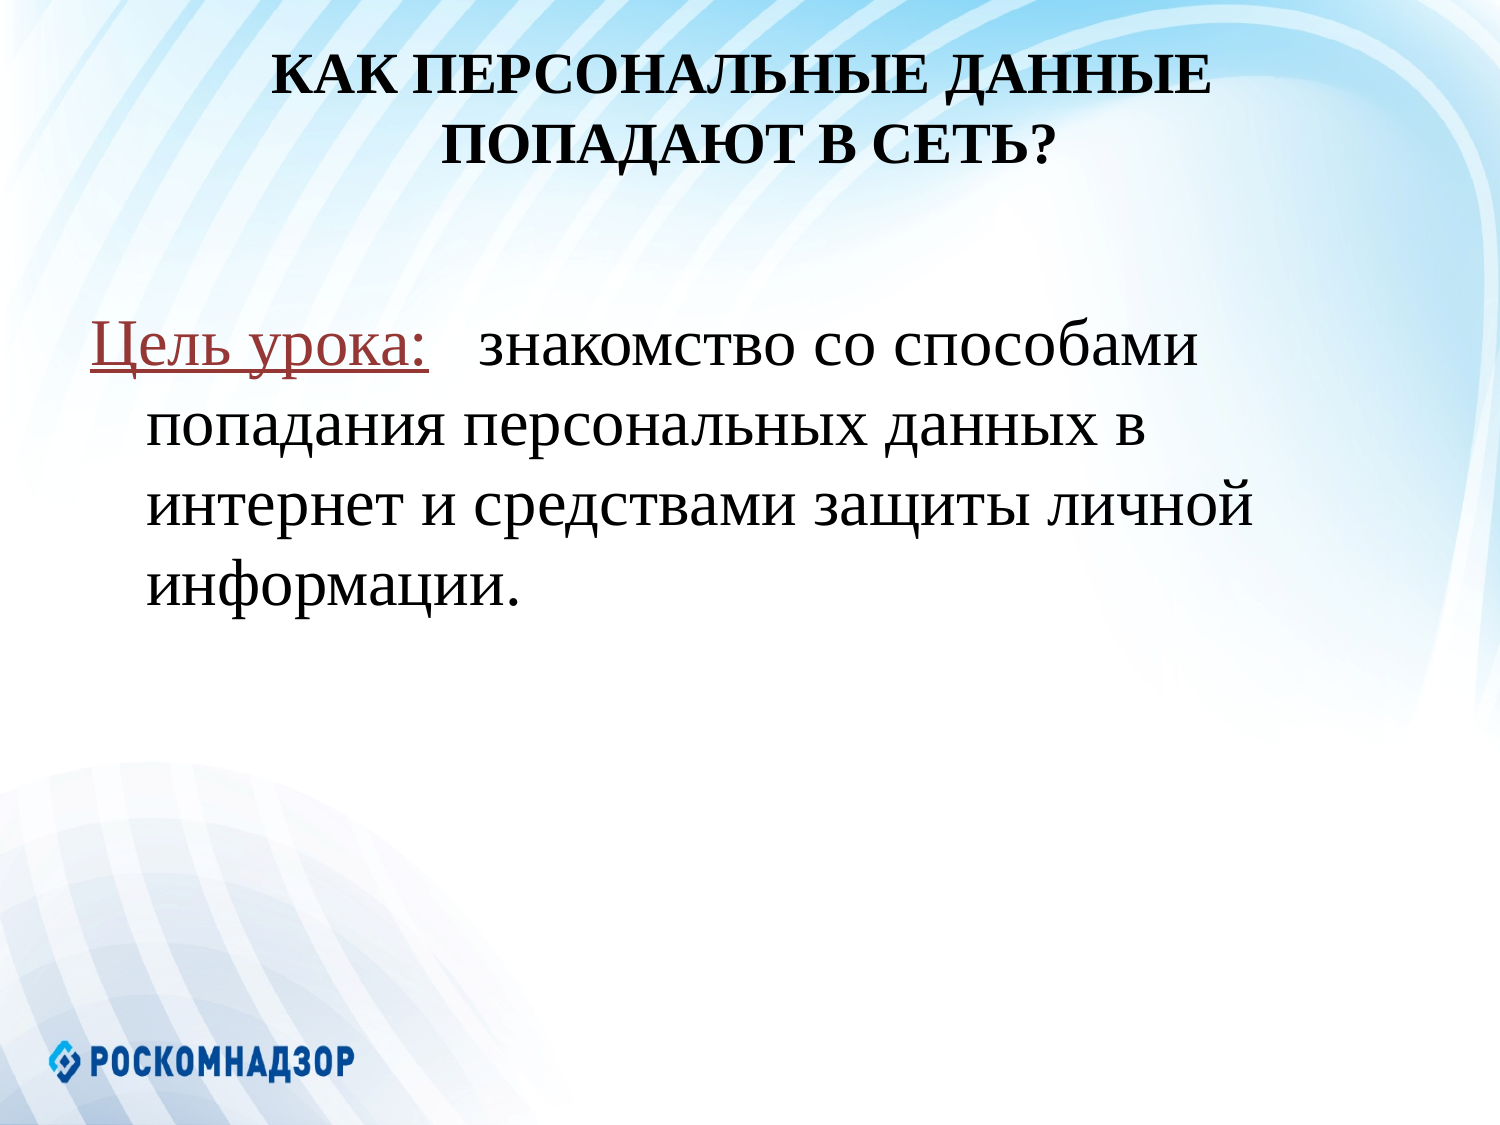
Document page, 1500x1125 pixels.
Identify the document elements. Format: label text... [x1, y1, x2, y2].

list Цель урока: знакомство со способами попадания персональных данных в интернет и средствами защиты личной информации. [75, 210, 1425, 1005]
title КАК ПЕРСОНАЛЬНЫЕ ДАННЫЕ ПОПАДАЮТ В СЕТЬ? [70, 0, 1430, 211]
picture [0, 0, 1500, 1125]
